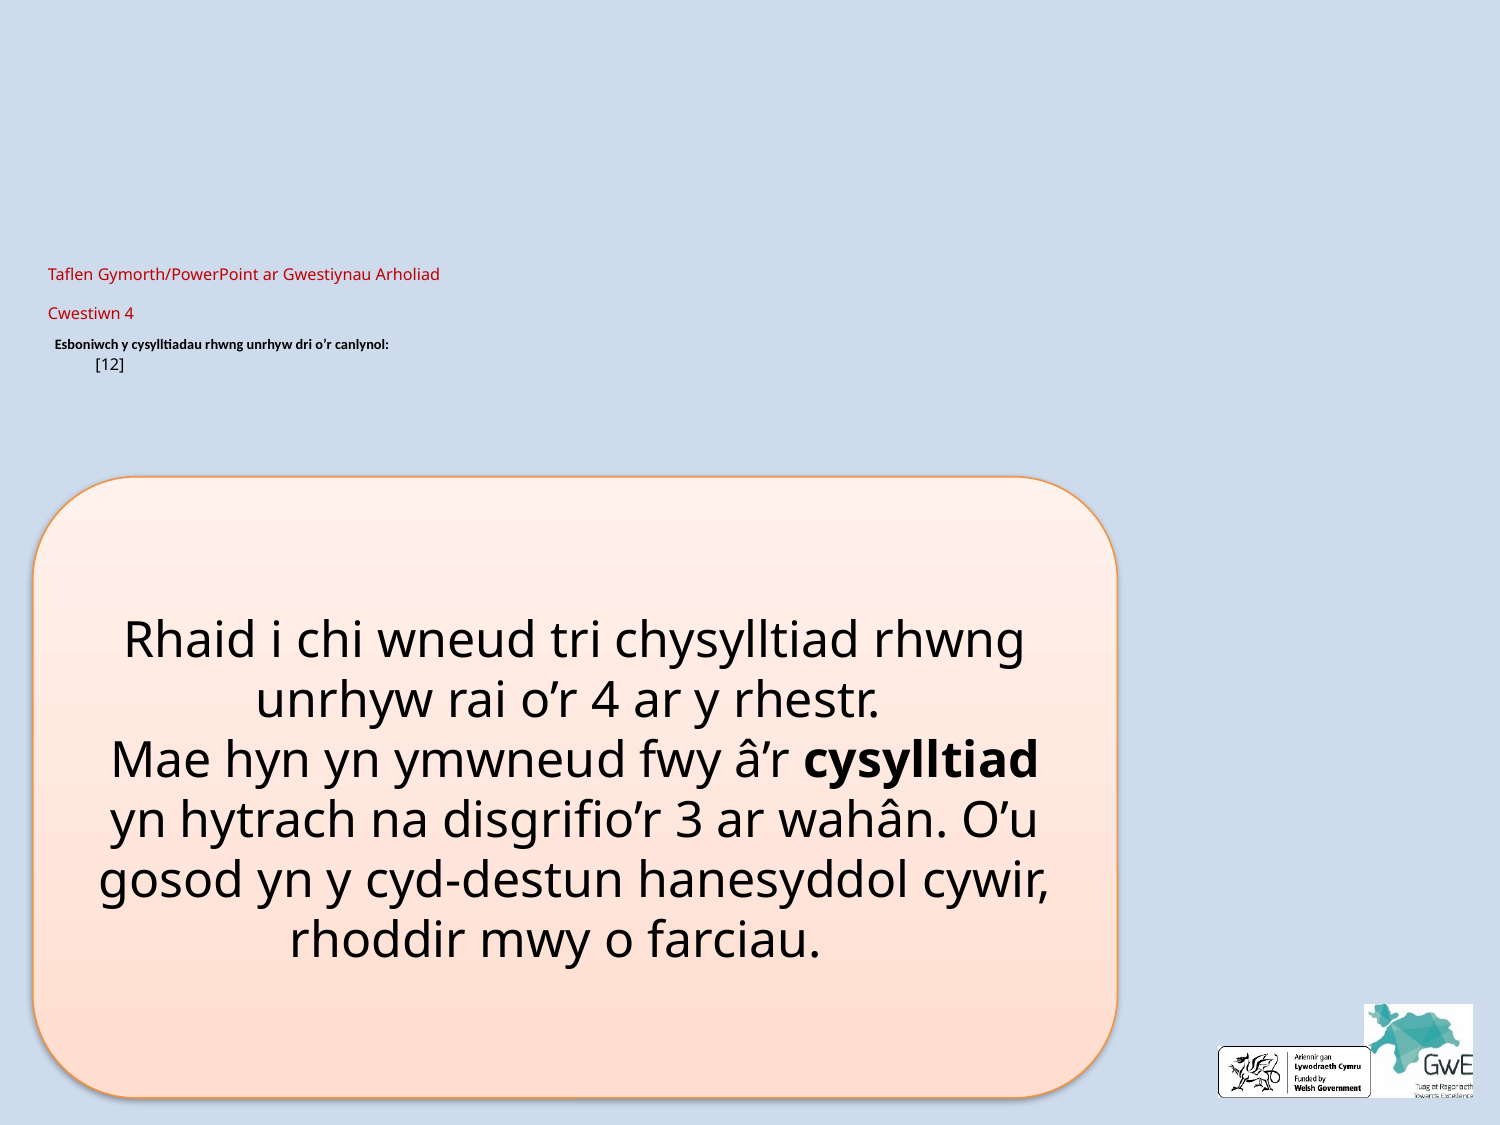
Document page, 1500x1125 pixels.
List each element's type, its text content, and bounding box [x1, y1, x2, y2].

title Taflen Gymorth/PowerPoint ar Gwestiynau Arholiad Cwestiwn 4 Esboniwch y cysylltiadau rhwng unrhyw dri o’r canlynol: [12] [32, 254, 1473, 442]
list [1364, 1004, 1473, 1099]
text_box Rhaid i chi wneud tri chysylltiad rhwng unrhyw rai o’r 4 ar y rhestr. Mae hyn yn ymwneud fwy â’r cysylltiad yn hytrach na disgrifio’r 3 ar wahân. O’u gosod yn y cyd-destun hanesyddol cywir, rhoddir mwy o farciau. [32, 475, 1119, 1099]
picture [1218, 1046, 1372, 1099]
